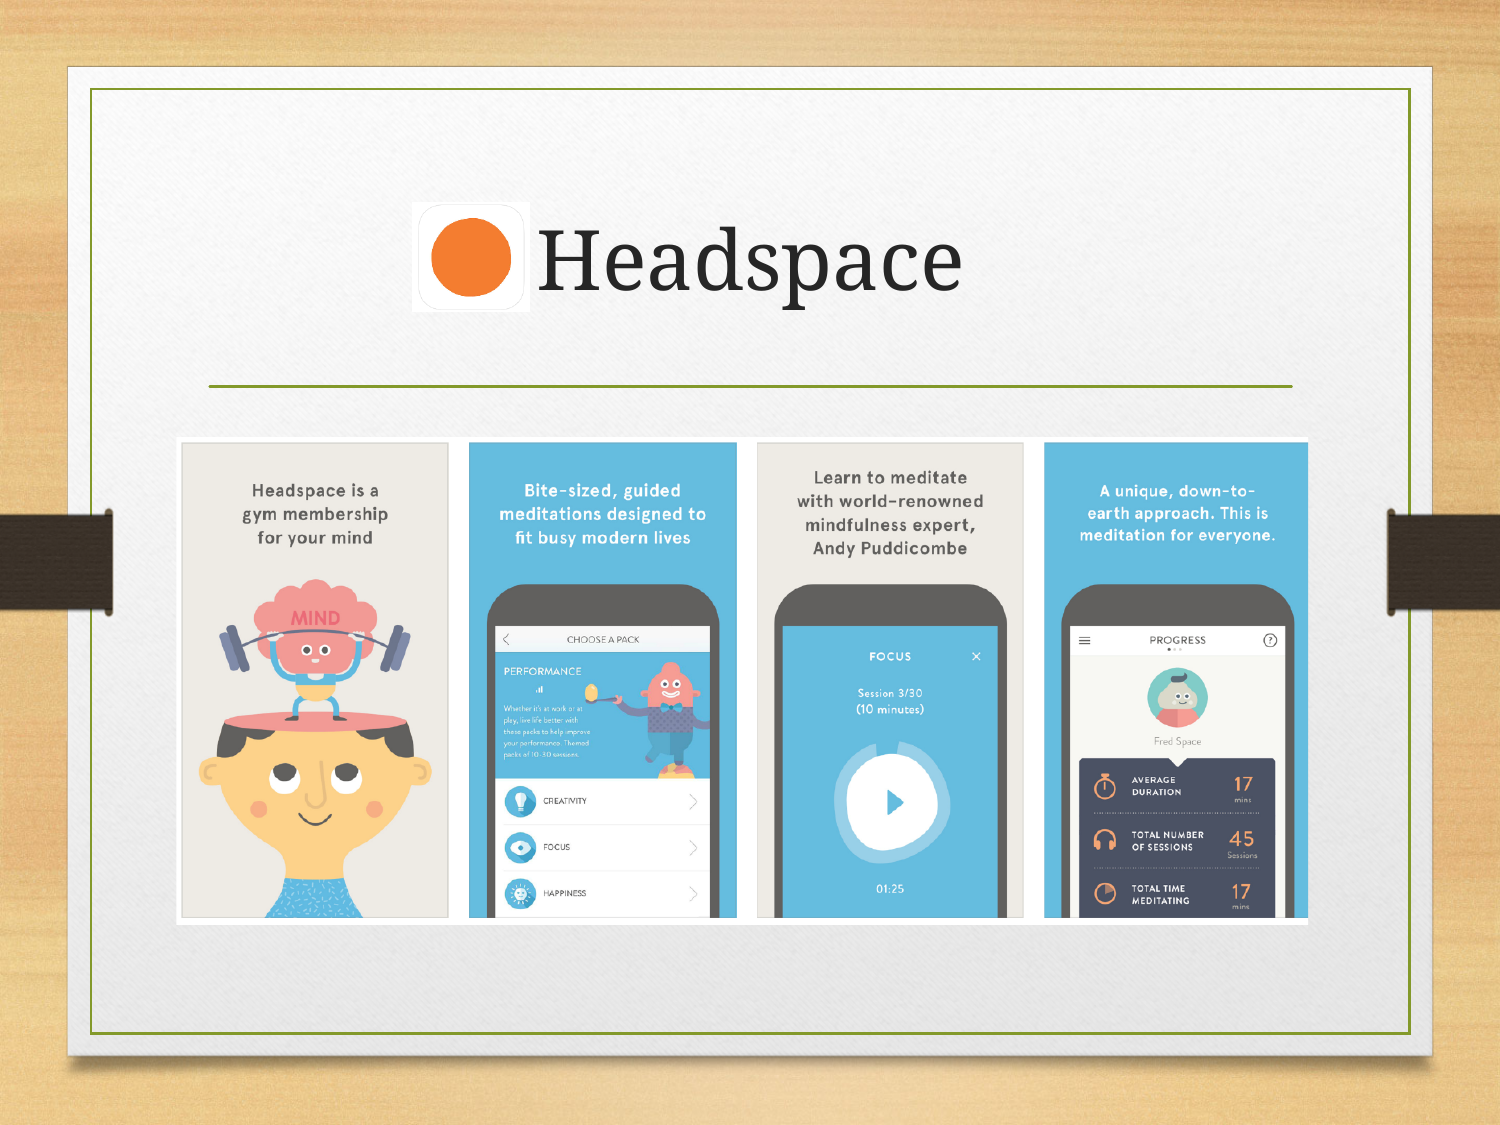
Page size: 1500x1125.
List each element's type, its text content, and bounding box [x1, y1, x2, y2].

picture [0, 0, 1500, 1125]
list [176, 437, 1309, 926]
title Headspace [193, 150, 1309, 365]
